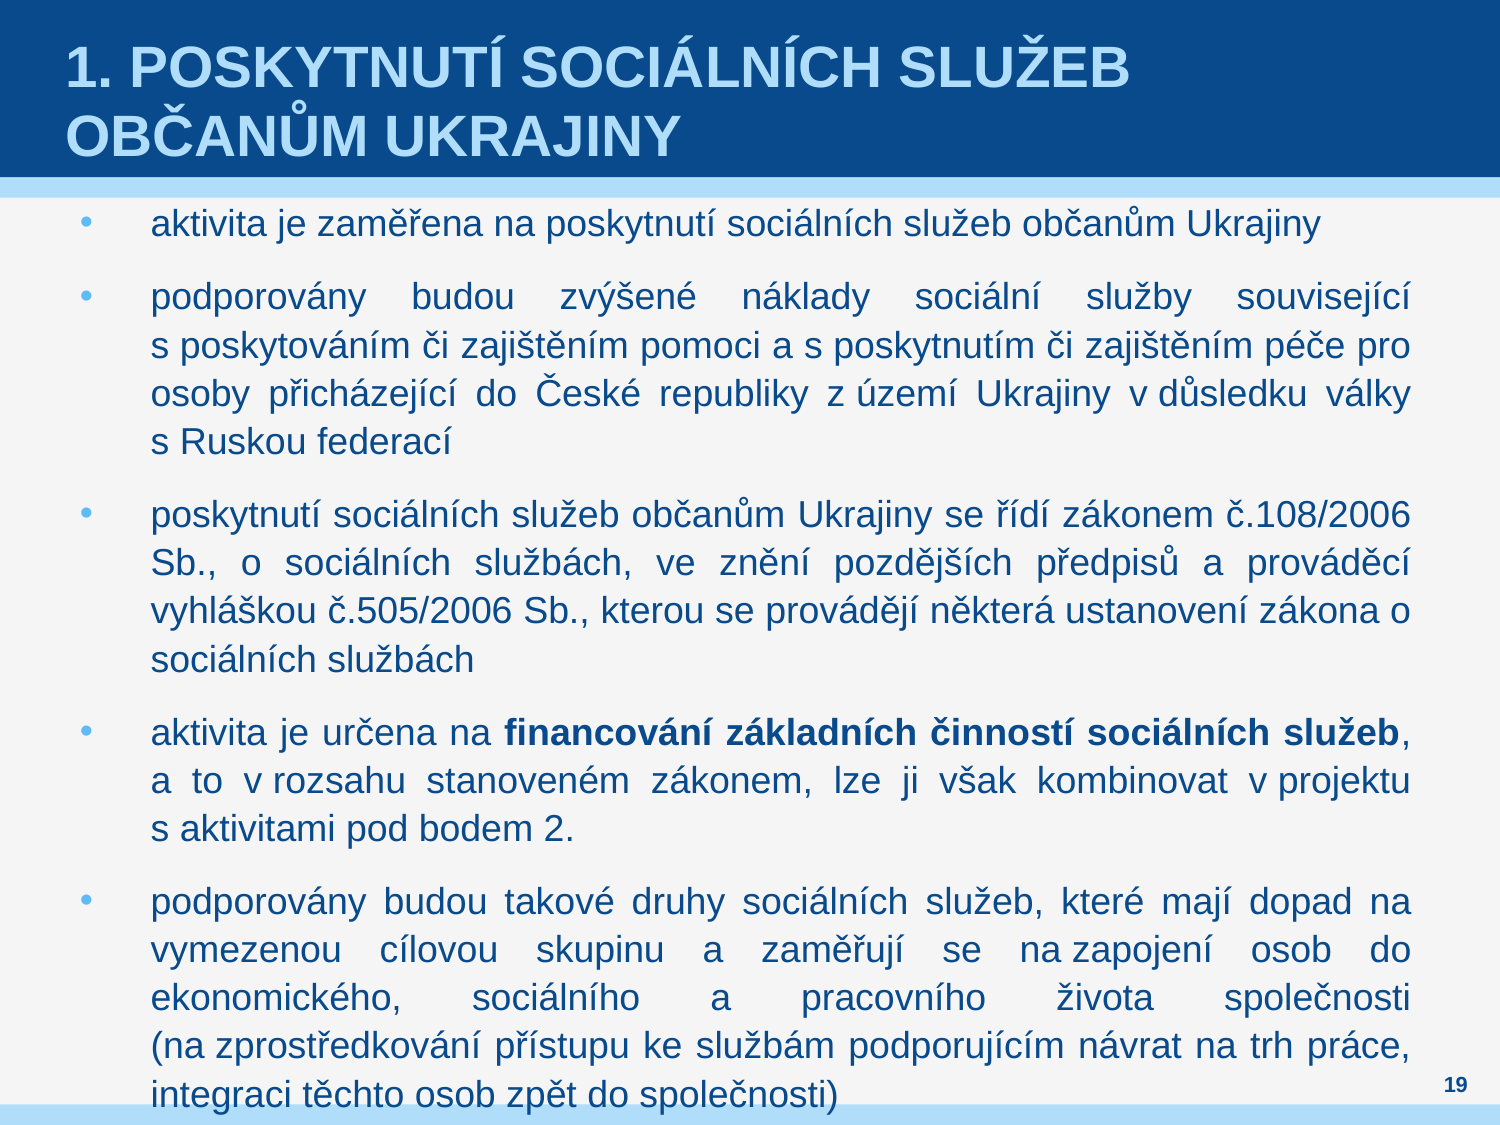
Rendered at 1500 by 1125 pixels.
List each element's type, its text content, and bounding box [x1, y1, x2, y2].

list aktivita je zaměřena na poskytnutí sociálních služeb občanům Ukrajiny podporovány budou zvýšené náklady sociální služby související s poskytováním či zajištěním pomoci a s poskytnutím či zajištěním péče pro osoby přicházející do České republiky z území Ukrajiny v důsledku války s Ruskou federací poskytnutí sociálních služeb občanům Ukrajiny se řídí zákonem č.108/2006 Sb., o sociálních službách, ve znění pozdějších předpisů a prováděcí vyhláškou č.505/2006 Sb., kterou se provádějí některá ustanovení zákona o sociálních službách aktivita je určena na financování základních činností sociálních služeb, a to v rozsahu stanoveném zákonem, lze ji však kombinovat v projektu s aktivitami pod bodem 2. podporovány budou takové druhy sociálních služeb, které mají dopad na vymezenou cílovou skupinu a zaměřují se na zapojení osob do ekonomického, sociálního a pracovního života společnosti (na zprostředkování přístupu ke službám podporujícím návrat na trh práce, integraci těchto osob zpět do společnosti) [76, 196, 1412, 1125]
slide_number 19 [1417, 1068, 1495, 1099]
title 1. Poskytnutí sociálních služeb občanům Ukrajiny [59, 0, 1441, 178]
